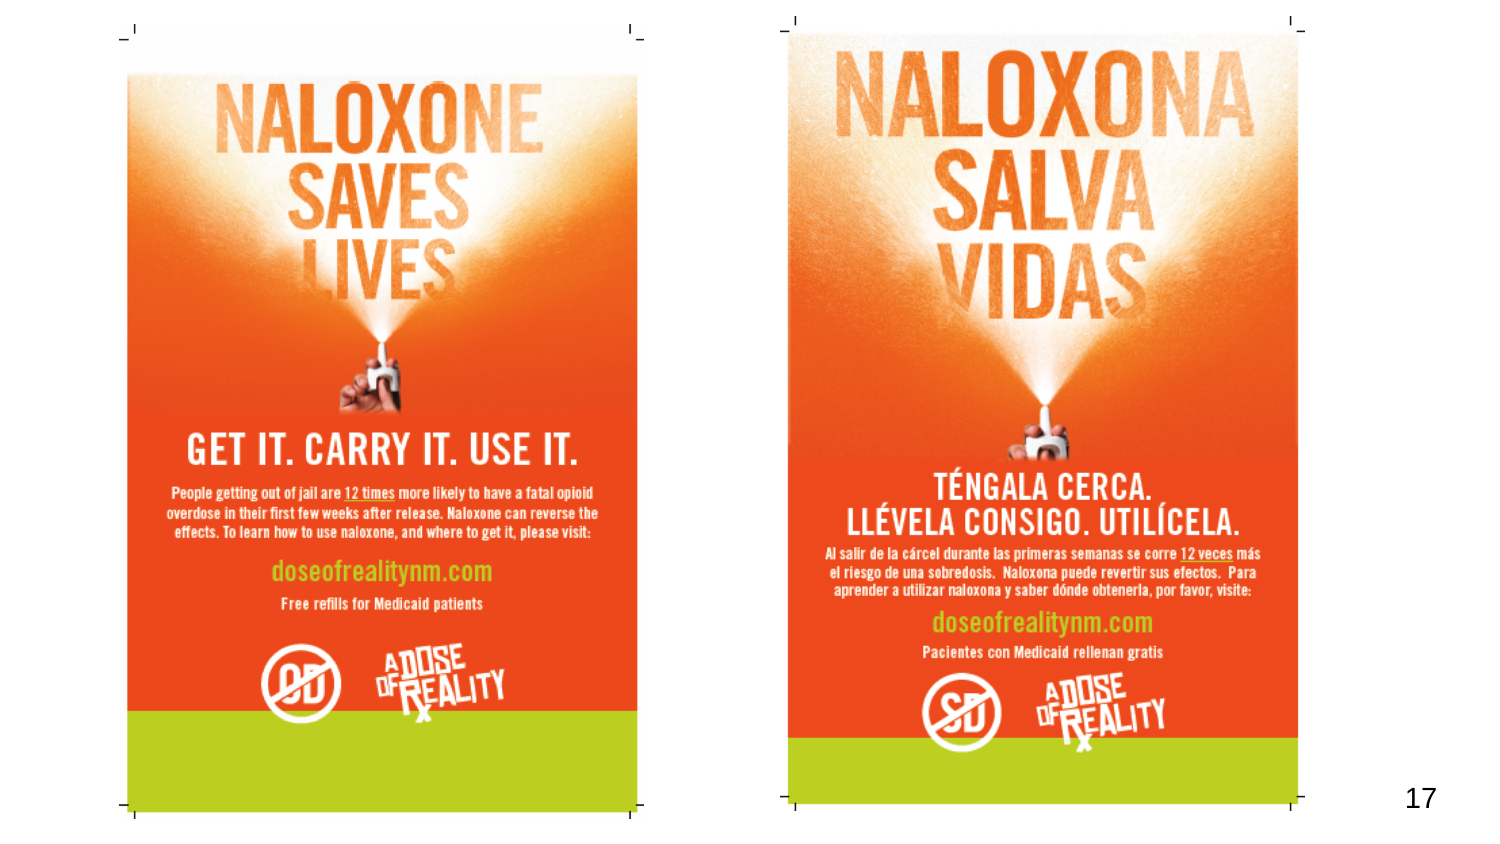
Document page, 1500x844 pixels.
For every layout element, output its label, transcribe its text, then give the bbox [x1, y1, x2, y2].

picture [119, 24, 644, 819]
picture [780, 16, 1305, 811]
slide_number 17 [1389, 764, 1480, 830]
